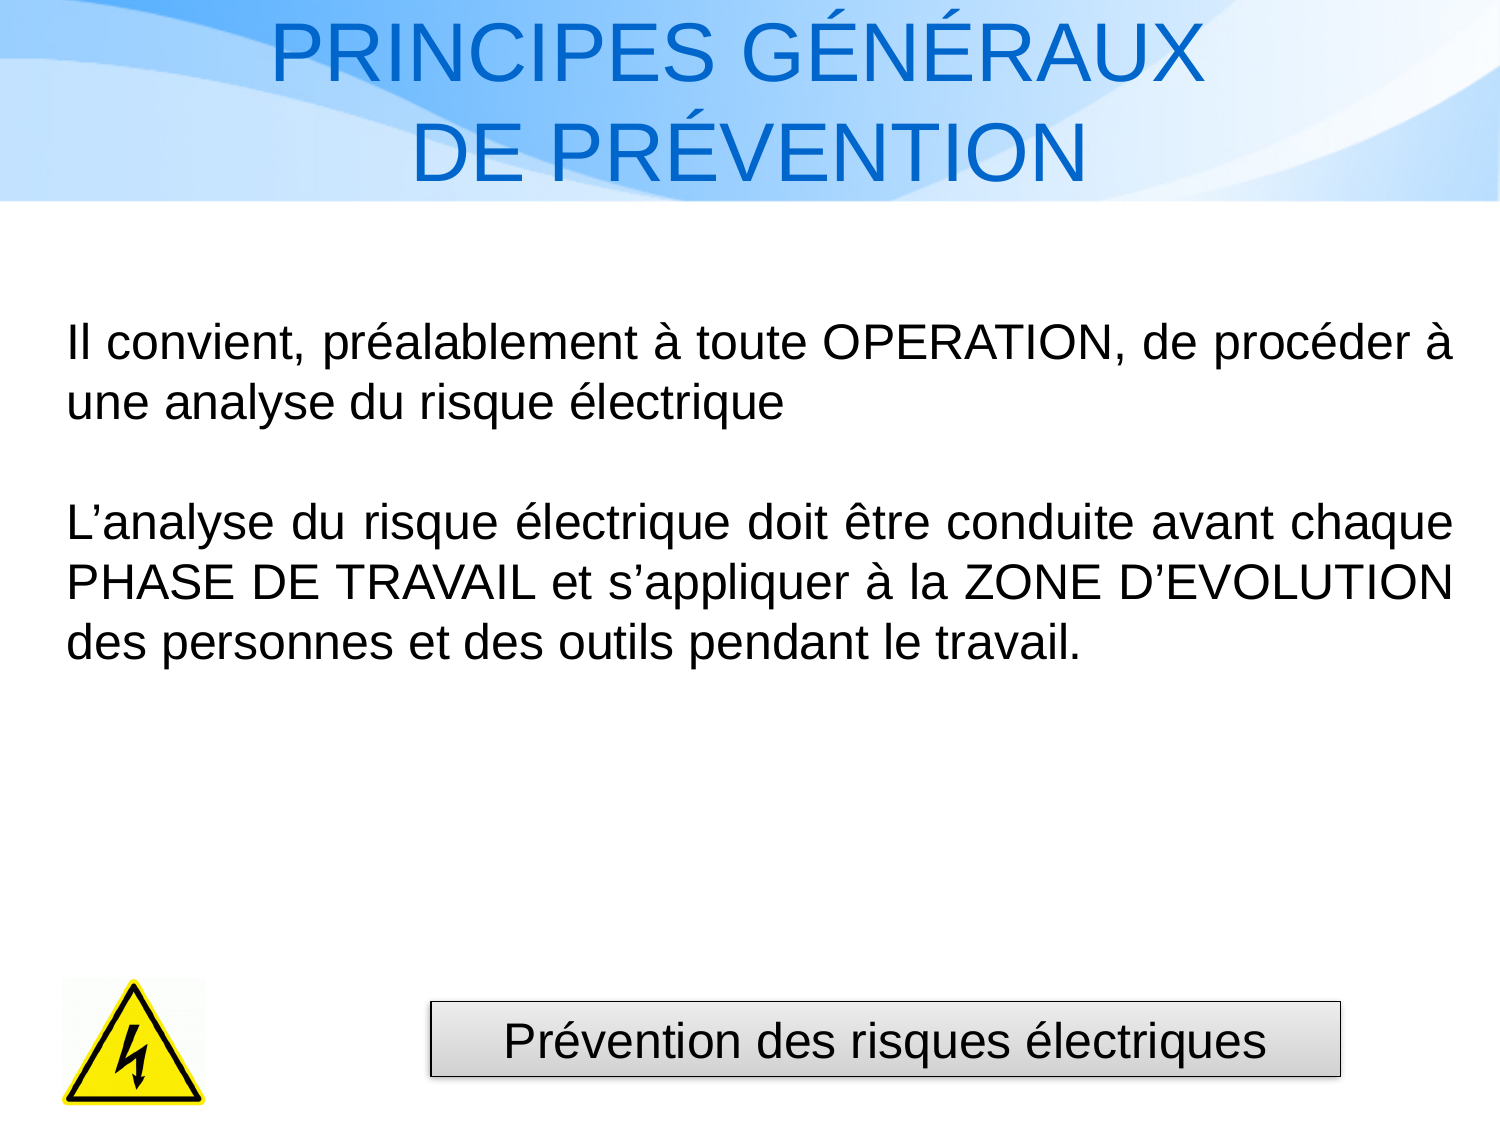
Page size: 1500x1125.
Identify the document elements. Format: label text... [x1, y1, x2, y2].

text_box Prévention des risques électriques [430, 1001, 1341, 1077]
title PRINCIPES GÉNÉRAUX DE PRÉVENTION [75, 11, 1425, 185]
text_box Il convient, préalablement à toute OPERATION, de procéder à une analyse du risque électrique L’analyse du risque électrique doit être conduite avant chaque PHASE DE TRAVAIL et s’appliquer à la ZONE D’EVOLUTION des personnes et des outils pendant le travail. [52, 301, 1470, 677]
picture [0, 0, 1500, 1125]
